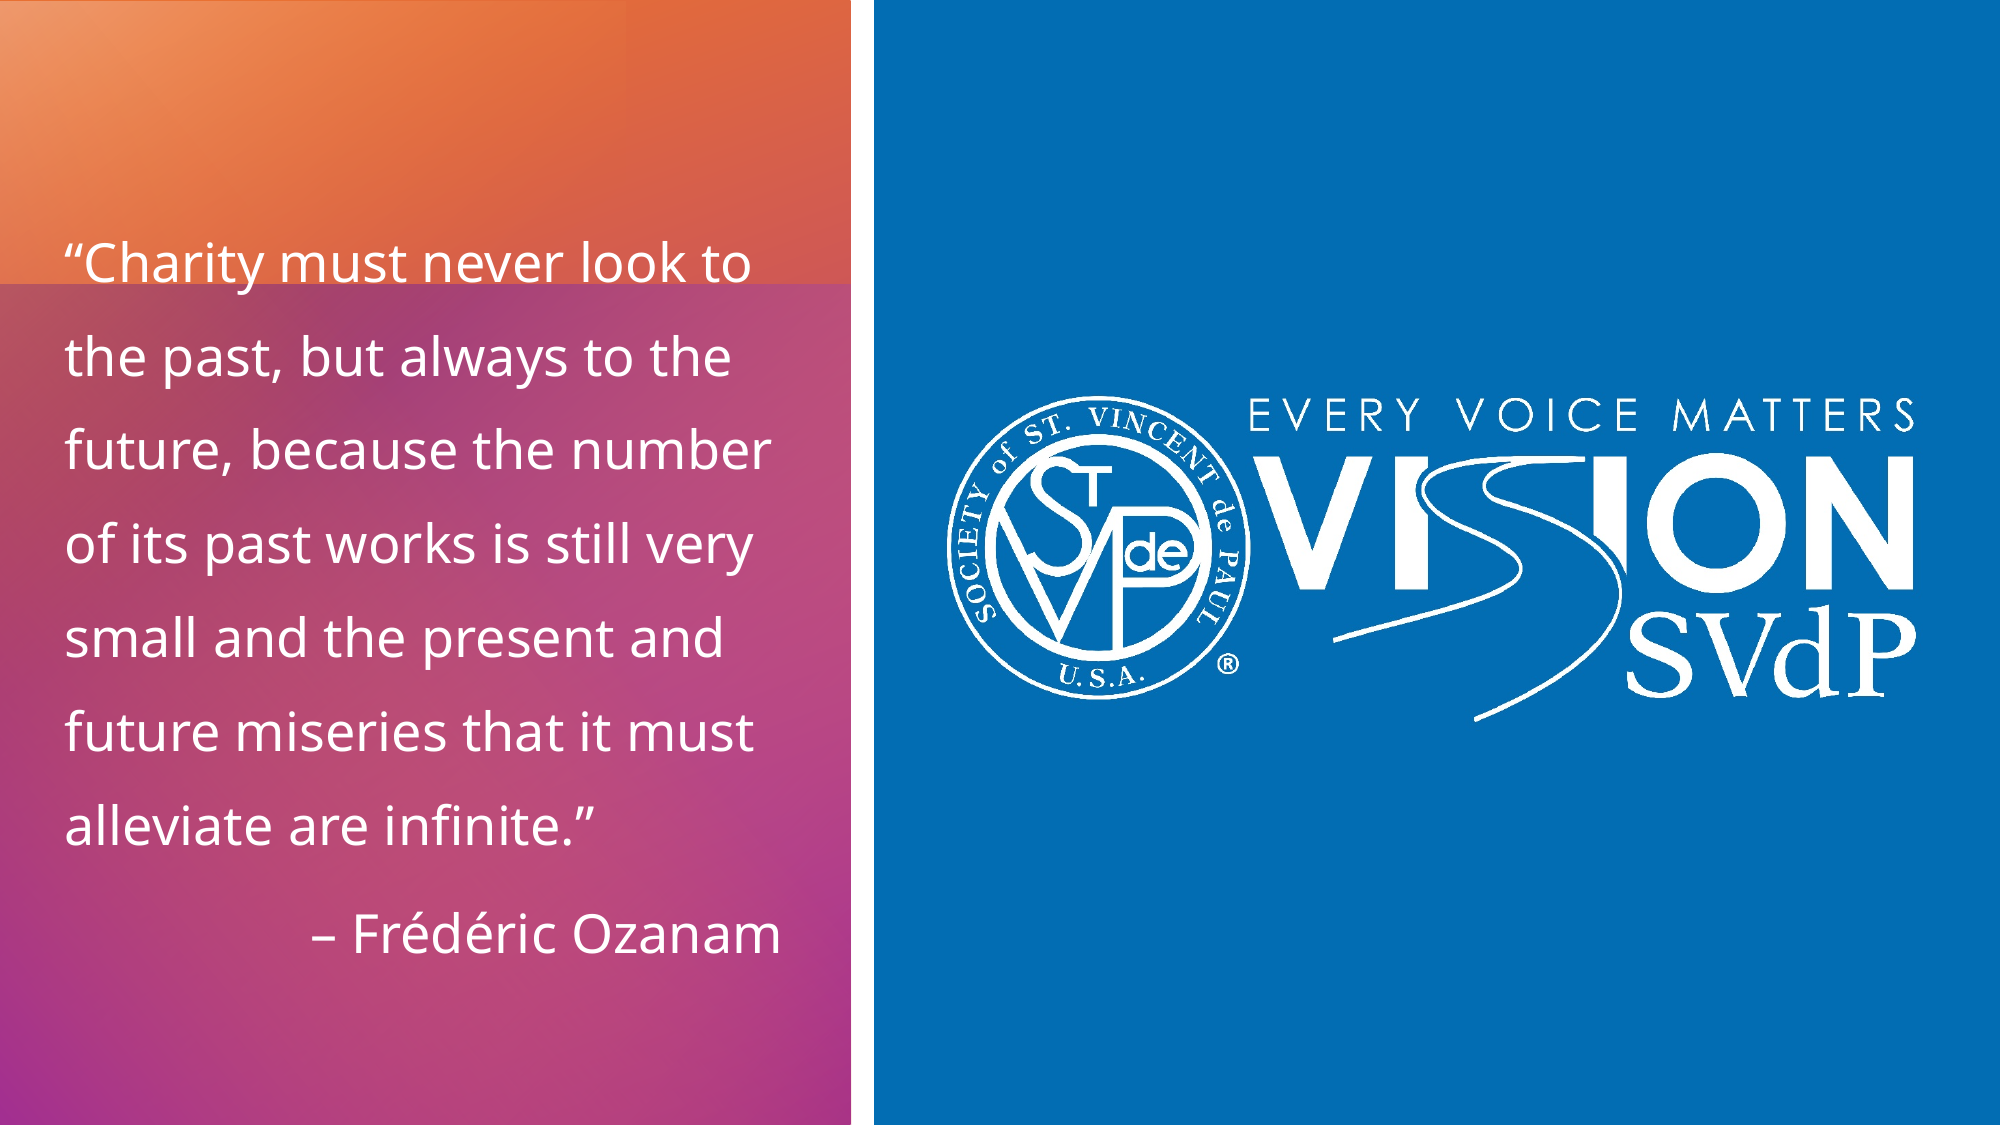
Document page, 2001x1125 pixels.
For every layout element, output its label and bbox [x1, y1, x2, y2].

text_box [0, 0, 853, 1125]
picture [874, 0, 2000, 1125]
